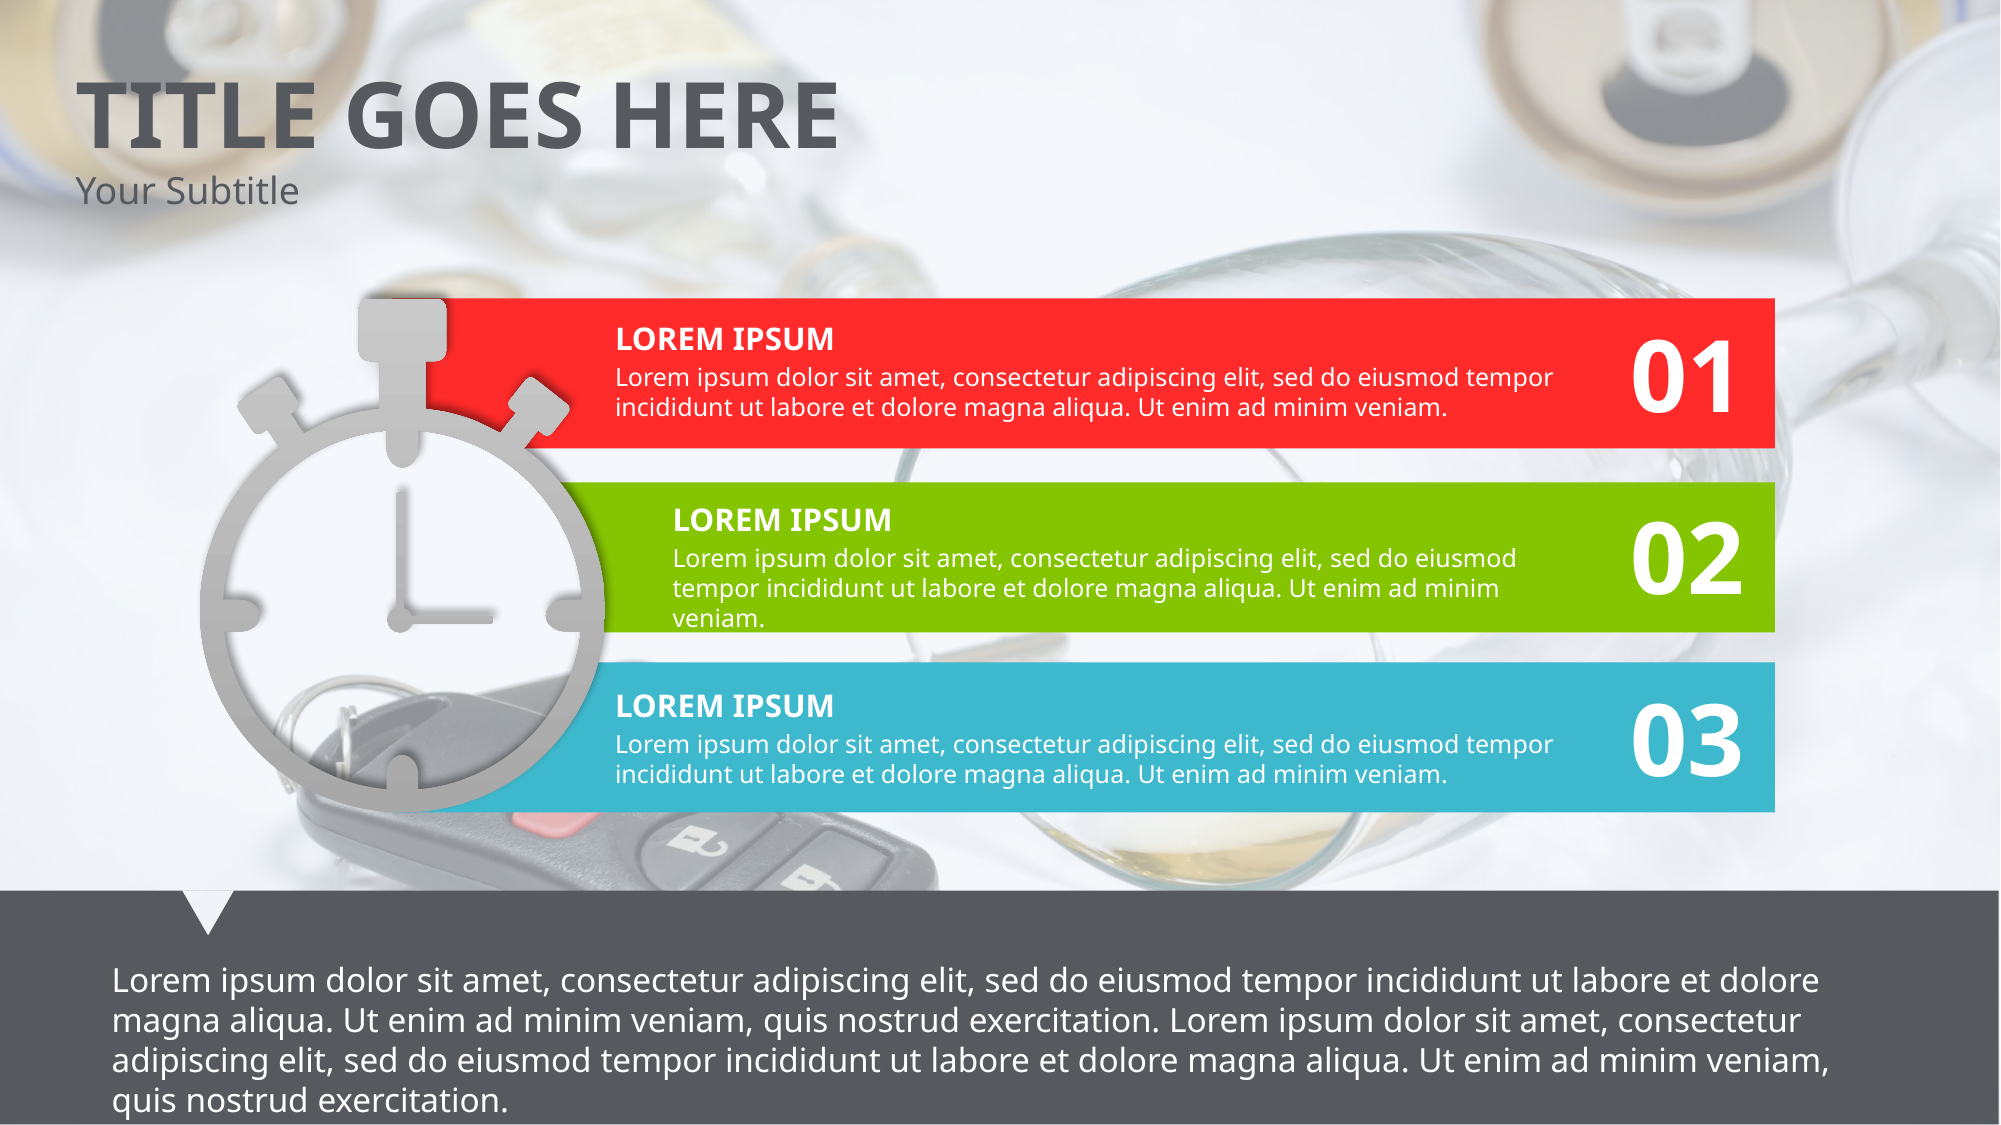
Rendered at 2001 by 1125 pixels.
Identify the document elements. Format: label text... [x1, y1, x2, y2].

text_box LOREM IPSUM Lorem ipsum dolor sit amet, consectetur adipiscing elit, sed do eiusmod tempor incididunt ut labore et dolore magna aliqua. Ut enim ad minim veniam. [662, 495, 1588, 638]
text_box [575, 481, 1776, 634]
text_box LOREM IPSUM Lorem ipsum dolor sit amet, consectetur adipiscing elit, sed do eiusmod tempor incididunt ut labore et dolore magna aliqua. Ut enim ad minim veniam. [605, 314, 1598, 427]
text_box 01 [1612, 305, 1763, 441]
text_box Lorem ipsum dolor sit amet, consectetur adipiscing elit, sed do eiusmod tempor incididunt ut labore et dolore magna aliqua. Ut enim ad minim veniam, quis nostrud exercitation. Lorem ipsum dolor sit amet, consectetur adipiscing elit, sed do eiusmod tempor incididunt ut labore et dolore magna aliqua. Ut enim ad minim veniam, quis nostrud exercitation. [96, 952, 1902, 1125]
text_box Lorem ipsum dolor sit amet, consectetur adipiscing elit, sed do eiusmod tempor incididunt ut labore et dolore. [395, 483, 501, 624]
text_box [0, 0, 2000, 890]
text_box [436, 297, 1776, 450]
text_box 03 [1612, 669, 1763, 804]
text_box [185, 892, 231, 932]
text_box LOREM IPSUM Lorem ipsum dolor sit amet, consectetur adipiscing elit, sed do eiusmod tempor incididunt ut labore et dolore magna aliqua. Ut enim ad minim veniam. [605, 680, 1598, 794]
text_box [0, 889, 2000, 1125]
text_box [198, 297, 606, 814]
text_box [424, 661, 1776, 814]
text_box TITLE GOES HERE Your Subtitle [60, 49, 1036, 220]
text_box 02 [1612, 487, 1763, 623]
